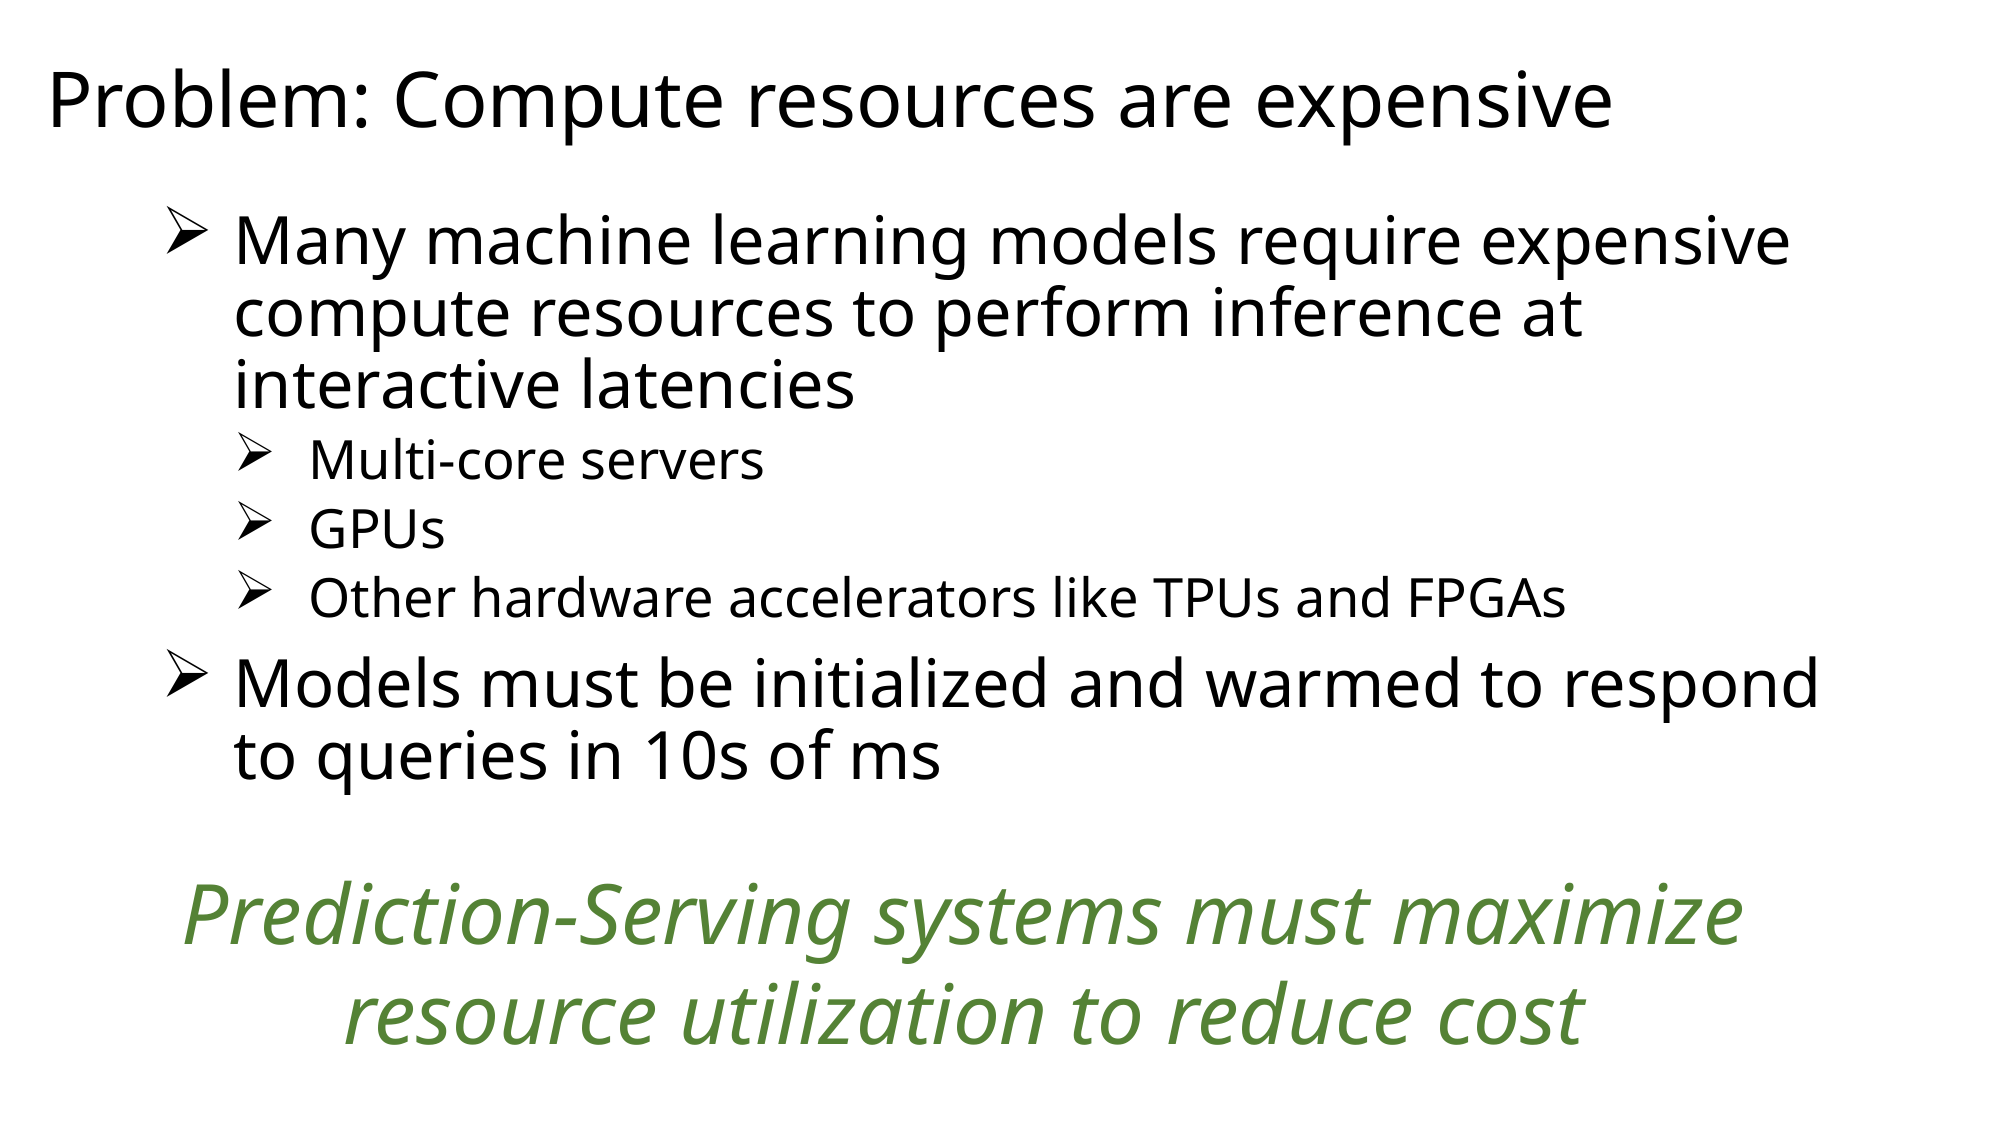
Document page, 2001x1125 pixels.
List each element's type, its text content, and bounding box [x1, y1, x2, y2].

list Many machine learning models require expensive compute resources to perform inference at interactive latencies Multi-core servers GPUs Other hardware accelerators like TPUs and FPGAs Models must be initialized and warmed to respond to queries in 10s of ms [143, 199, 1869, 855]
text_box Prediction-Serving systems must maximize resource utilization to reduce cost [91, 854, 1838, 1069]
title Problem: Compute resources are expensive [31, 0, 2000, 212]
